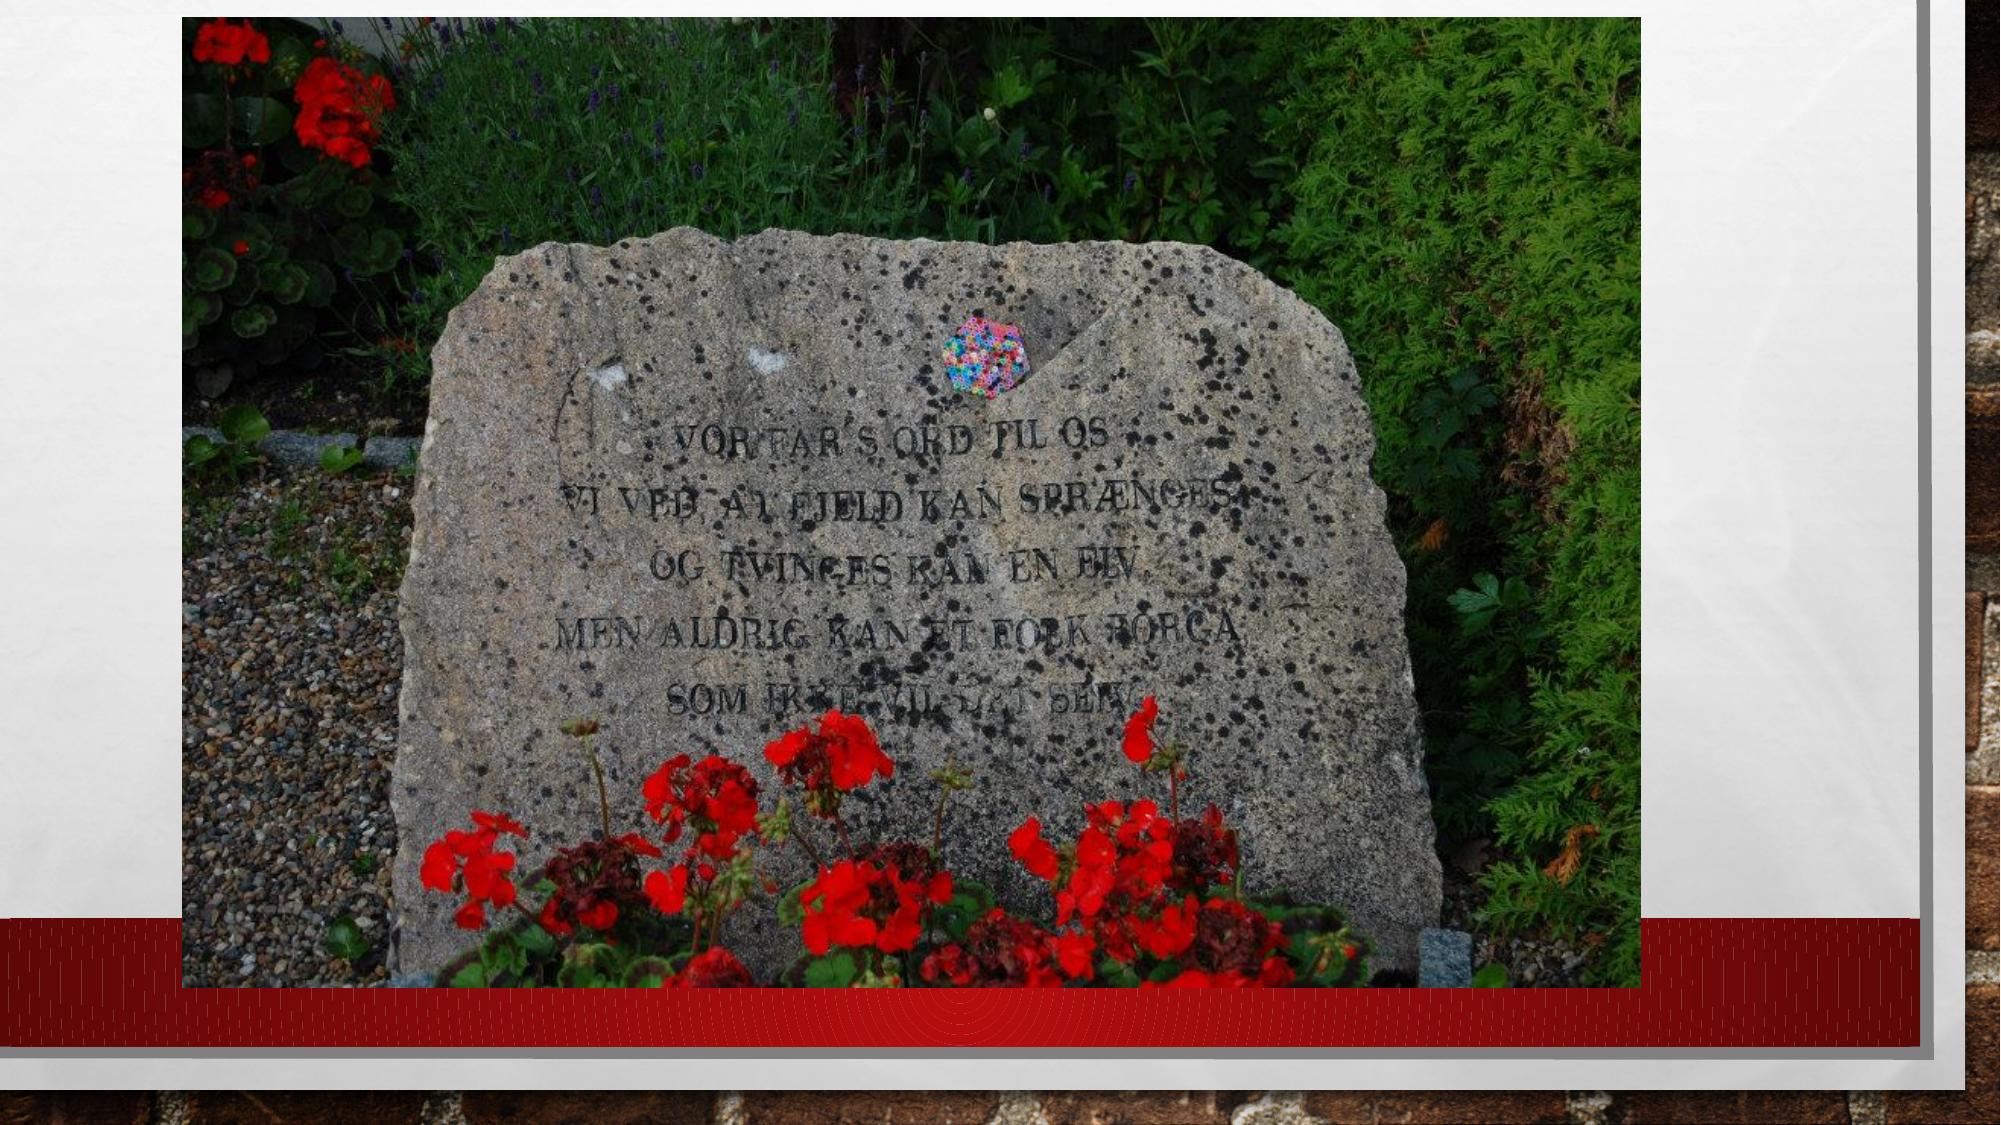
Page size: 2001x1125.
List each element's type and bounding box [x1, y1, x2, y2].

picture [0, 0, 2000, 1125]
list [182, 17, 1641, 989]
